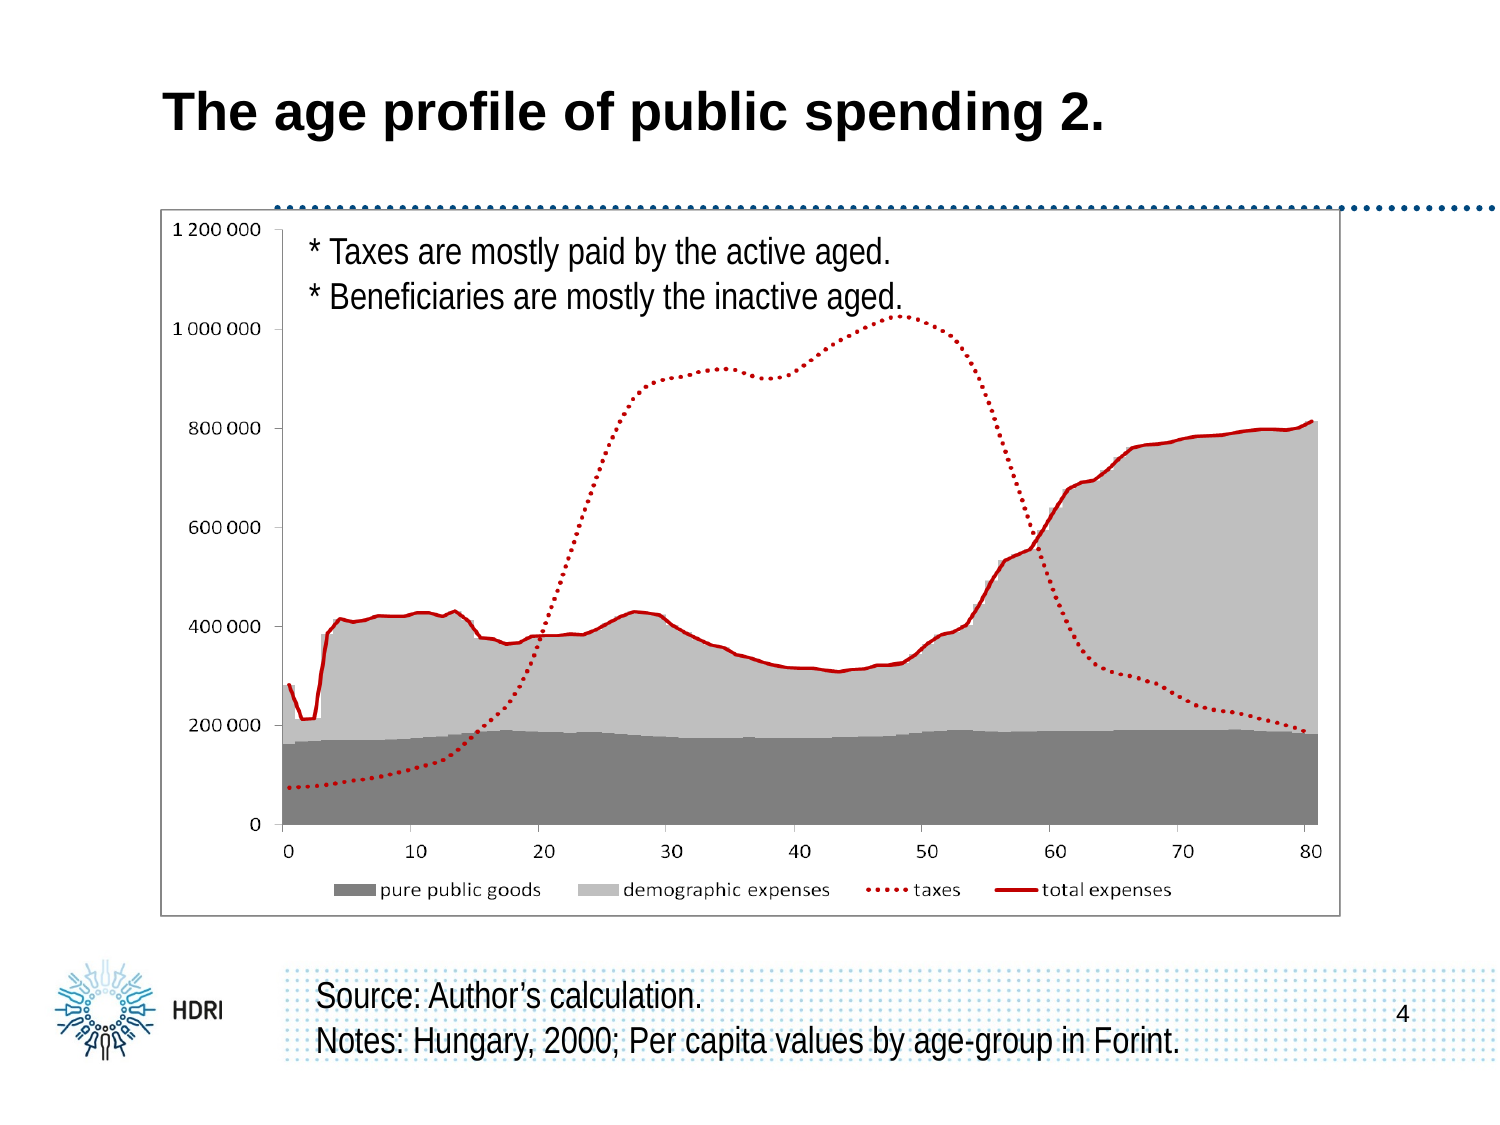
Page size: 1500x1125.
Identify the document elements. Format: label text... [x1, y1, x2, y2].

slide_number 4 [1341, 973, 1426, 1052]
title The age profile of public spending 2. [147, 45, 1425, 173]
text_box Source: Author’s calculation. Notes: Hungary, 2000; Per capita values by age-group in Forint. [301, 964, 1341, 1069]
picture [0, 0, 1500, 1125]
